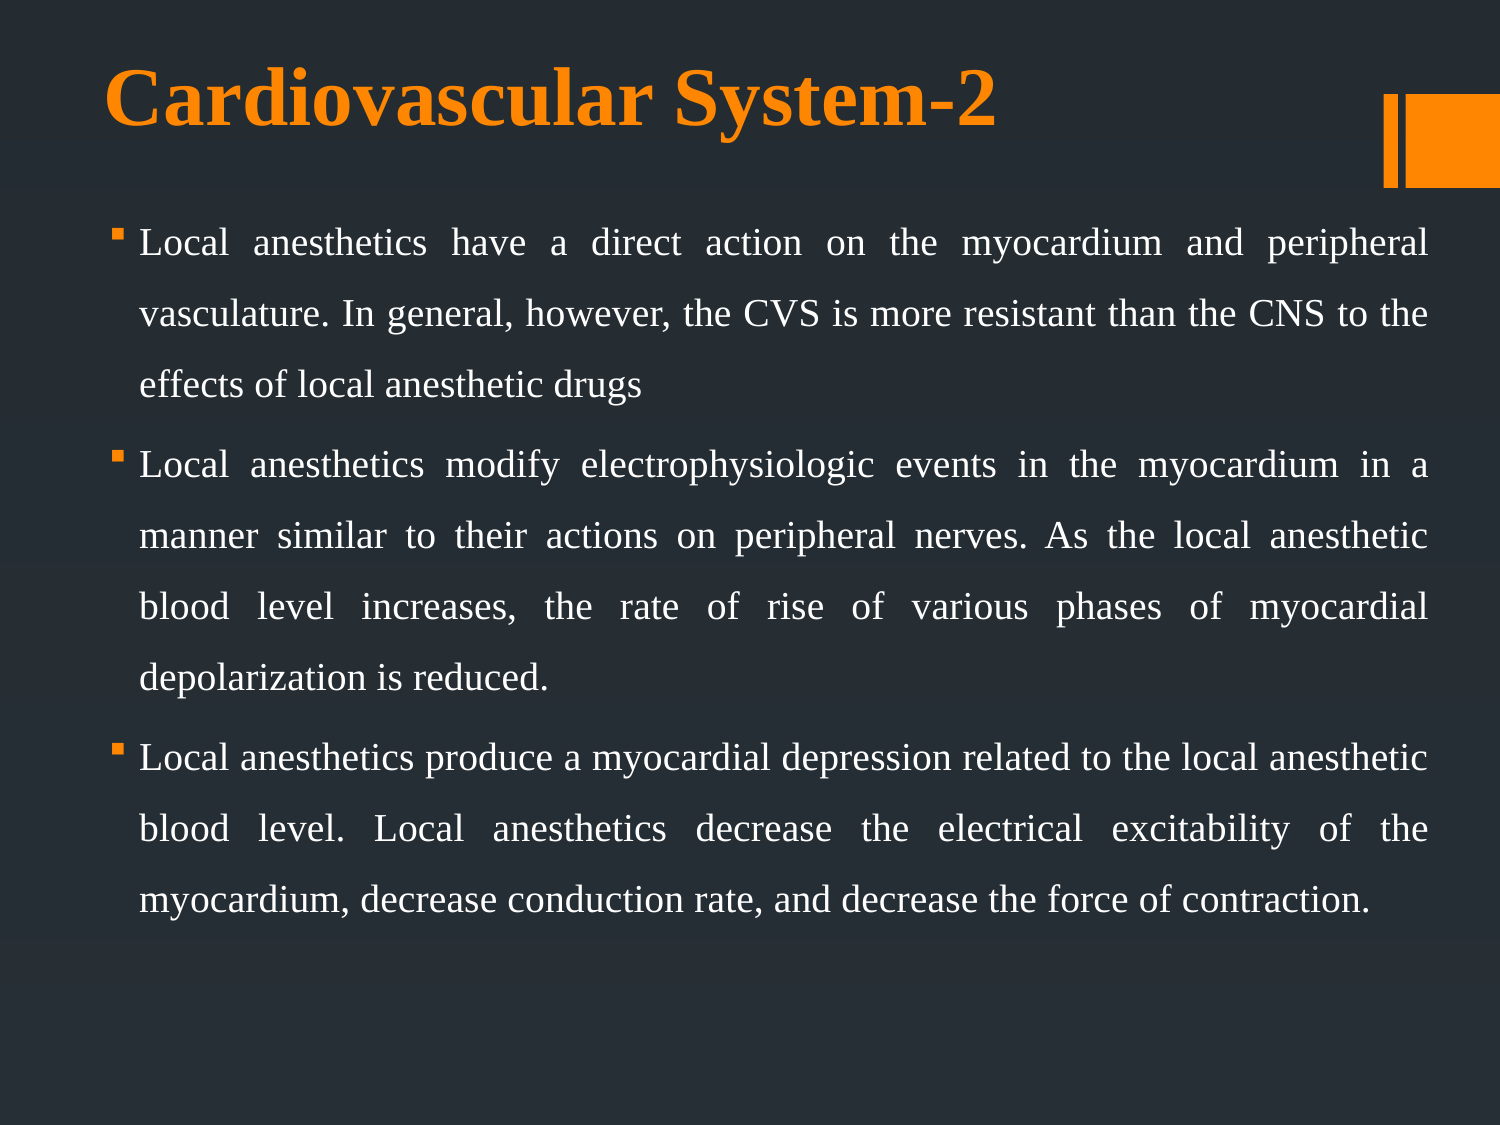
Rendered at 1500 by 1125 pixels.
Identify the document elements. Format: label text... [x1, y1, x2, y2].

title 2-Cardiovascular System [88, 0, 1289, 150]
list Local anesthetics have a direct action on the myocardium and peripheral vasculature. In general, however, the CVS is more resistant than the CNS to the effects of local anesthetic drugs Local anesthetics modify electrophysiologic events in the myocardium in a manner similar to their actions on peripheral nerves. As the local anesthetic blood level increases, the rate of rise of various phases of myocardial depolarization is reduced. Local anesthetics produce a myocardial depression related to the local anesthetic blood level. Local anesthetics decrease the electrical excitability of the myocardium, decrease conduction rate, and decrease the force of contraction. [88, 184, 1447, 1000]
